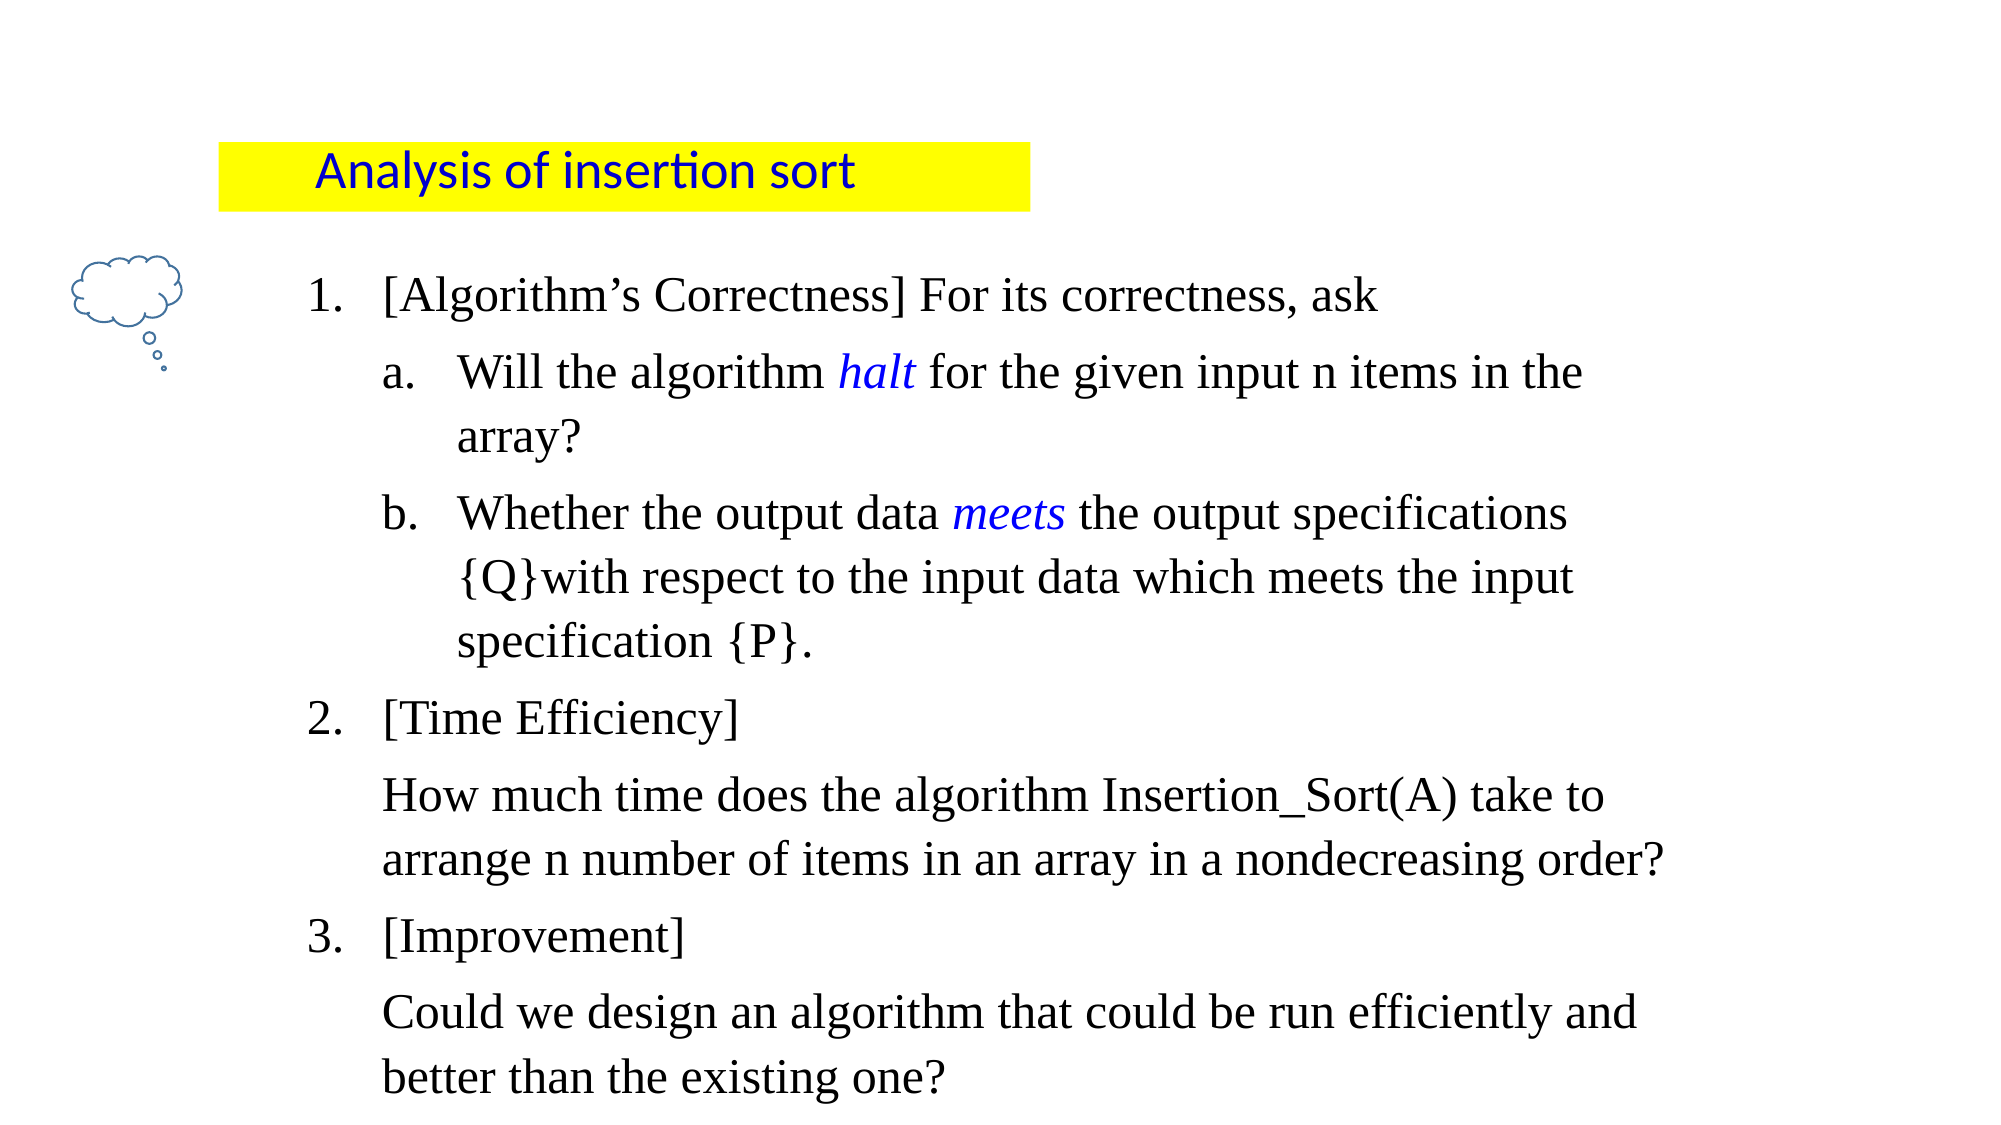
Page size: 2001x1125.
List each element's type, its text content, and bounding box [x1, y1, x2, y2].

text_box [71, 255, 183, 328]
text_box [142, 331, 157, 345]
text_box [218, 142, 292, 212]
text_box [160, 365, 167, 372]
text_box Analysis of insertion sort [Algorithm’s Correctness] For its correctness, ask Will the algorithm halt for the given input n items in the array? Whether the output data meets the output specifications {Q}with respect to the input data which meets the input specification {P}. [Time Efficiency] How much time does the algorithm Insertion_Sort(A) take to arrange n number of items in an array in a nondecreasing order? [Improvement] Could we design an algorithm that could be run efficiently and better than the existing one? [292, 122, 1732, 1111]
text_box [152, 350, 163, 360]
